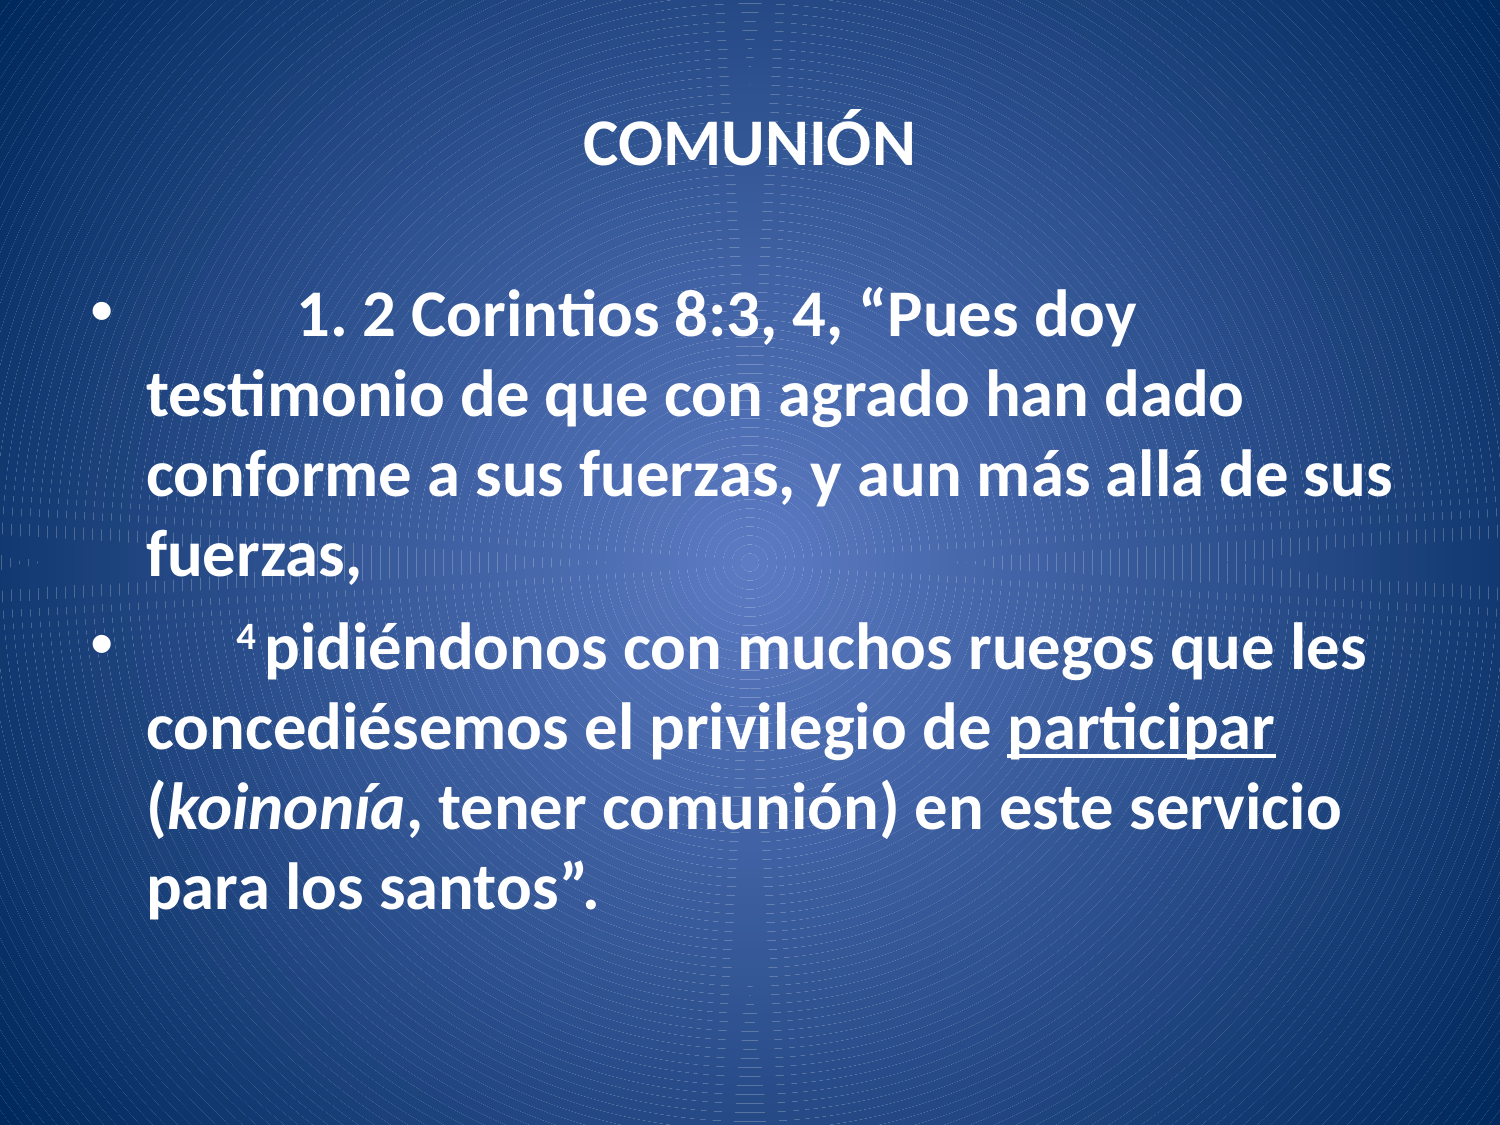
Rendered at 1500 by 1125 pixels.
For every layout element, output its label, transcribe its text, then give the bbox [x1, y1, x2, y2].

list 1. 2 Corintios 8:3, 4, “Pues doy testimonio de que con agrado han dado conforme a sus fuerzas, y aun más allá de sus fuerzas, 4 pidiéndonos con muchos ruegos que les concediésemos el privilegio de participar (koinonía, tener comunión) en este servicio para los santos”. [75, 262, 1425, 1005]
title COMUNIÓN [75, 45, 1425, 233]
